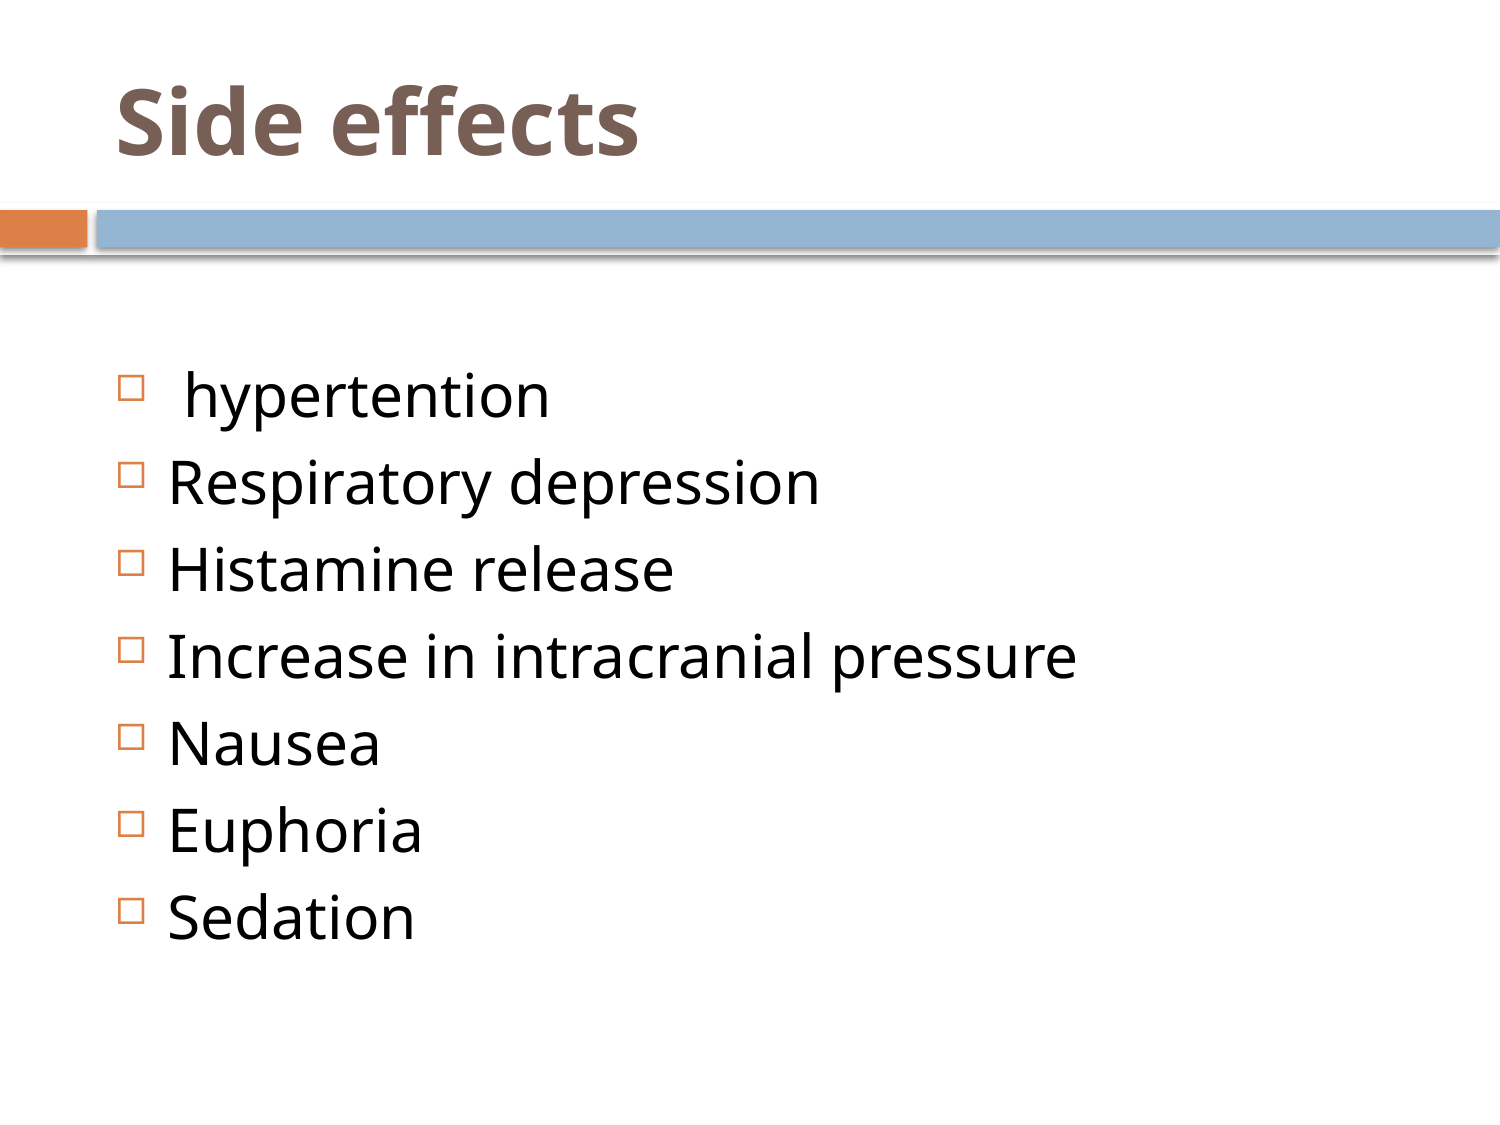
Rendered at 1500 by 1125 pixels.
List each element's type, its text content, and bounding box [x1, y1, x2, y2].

title Side effects [100, 37, 1438, 200]
list hypertention Respiratory depression Histamine release Increase in intracranial pressure Nausea Euphoria Sedation [100, 262, 1438, 1000]
